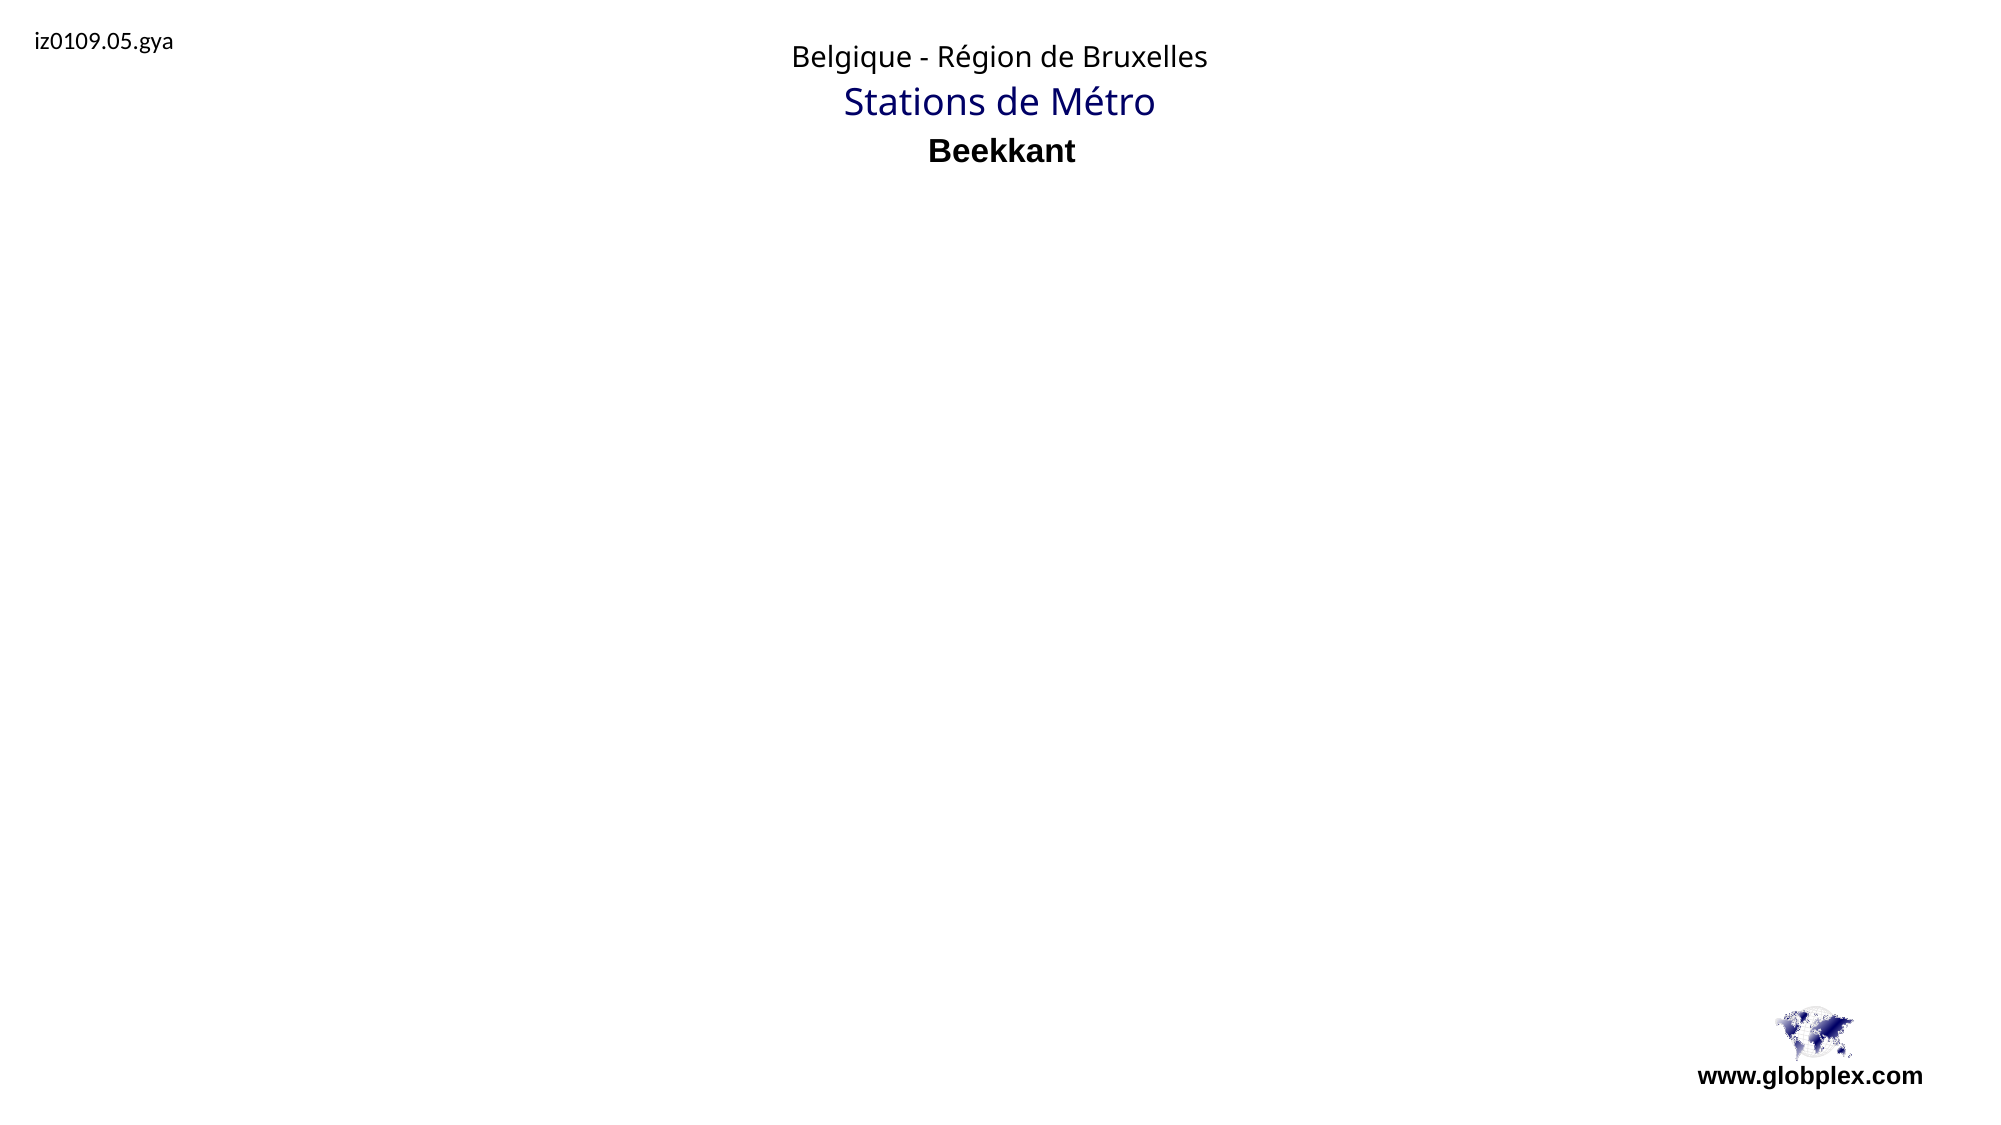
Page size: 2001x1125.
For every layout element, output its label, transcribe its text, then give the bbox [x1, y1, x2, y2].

text_box iz0109.05.gya [19, 17, 189, 63]
text_box Belgique - Région de Bruxelles [0, 31, 2000, 81]
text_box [1682, 1006, 1940, 1098]
text_box Beekkant [1, 121, 2000, 177]
text_box Stations de Métro [0, 81, 2000, 131]
